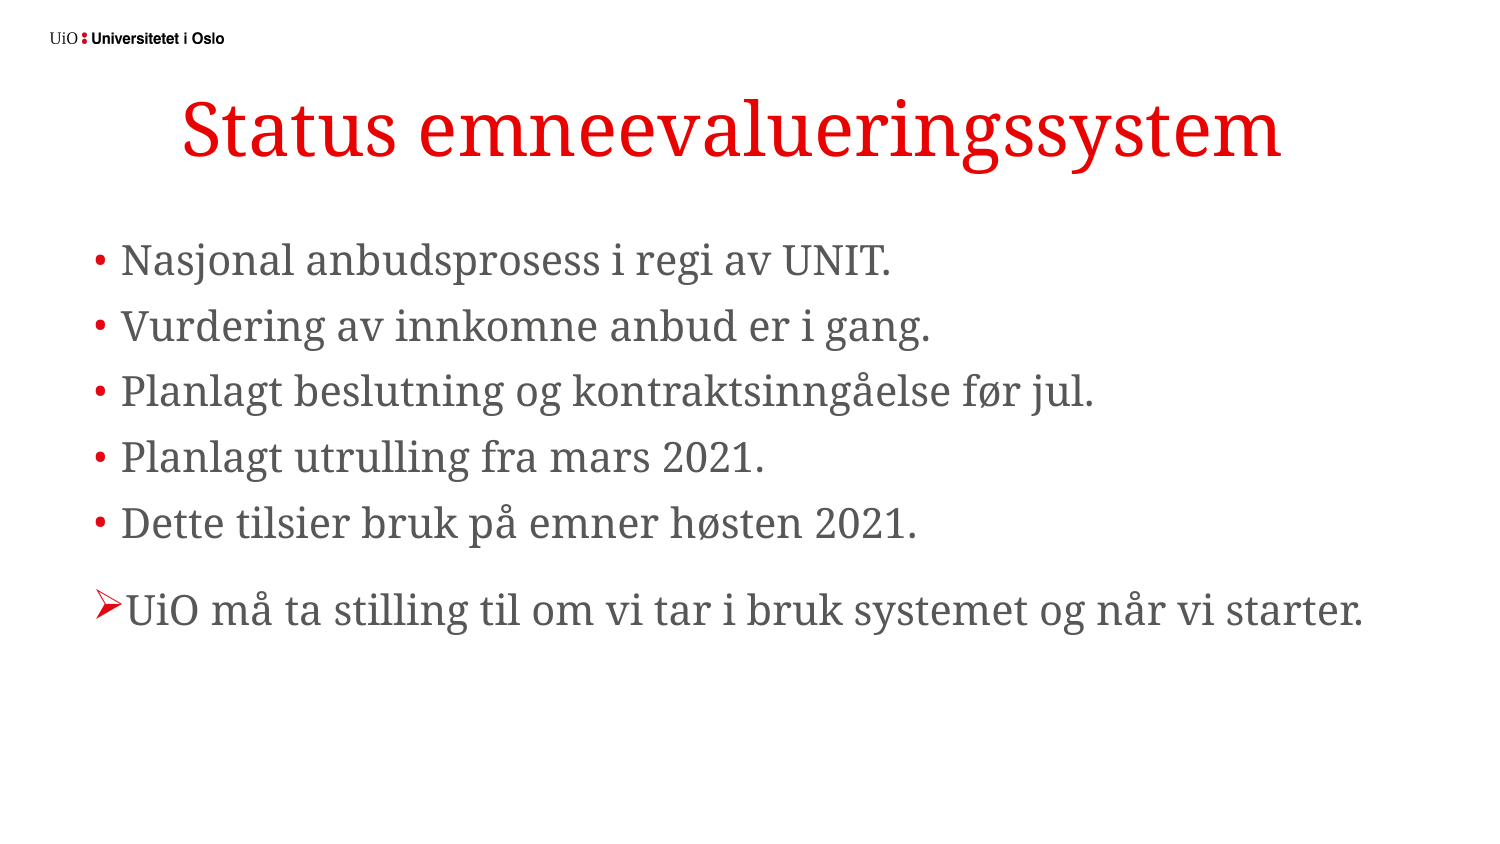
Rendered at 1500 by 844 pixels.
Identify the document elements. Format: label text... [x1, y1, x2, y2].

list Nasjonal anbudsprosess i regi av UNIT. Vurdering av innkomne anbud er i gang. Planlagt beslutning og kontraktsinngåelse før jul. Planlagt utrulling fra mars 2021. Dette tilsier bruk på emner høsten 2021. UiO må ta stilling til om vi tar i bruk systemet og når vi starter. [92, 233, 1393, 739]
picture [50, 32, 224, 44]
title Status emneevalueringssystem [92, 68, 1393, 186]
